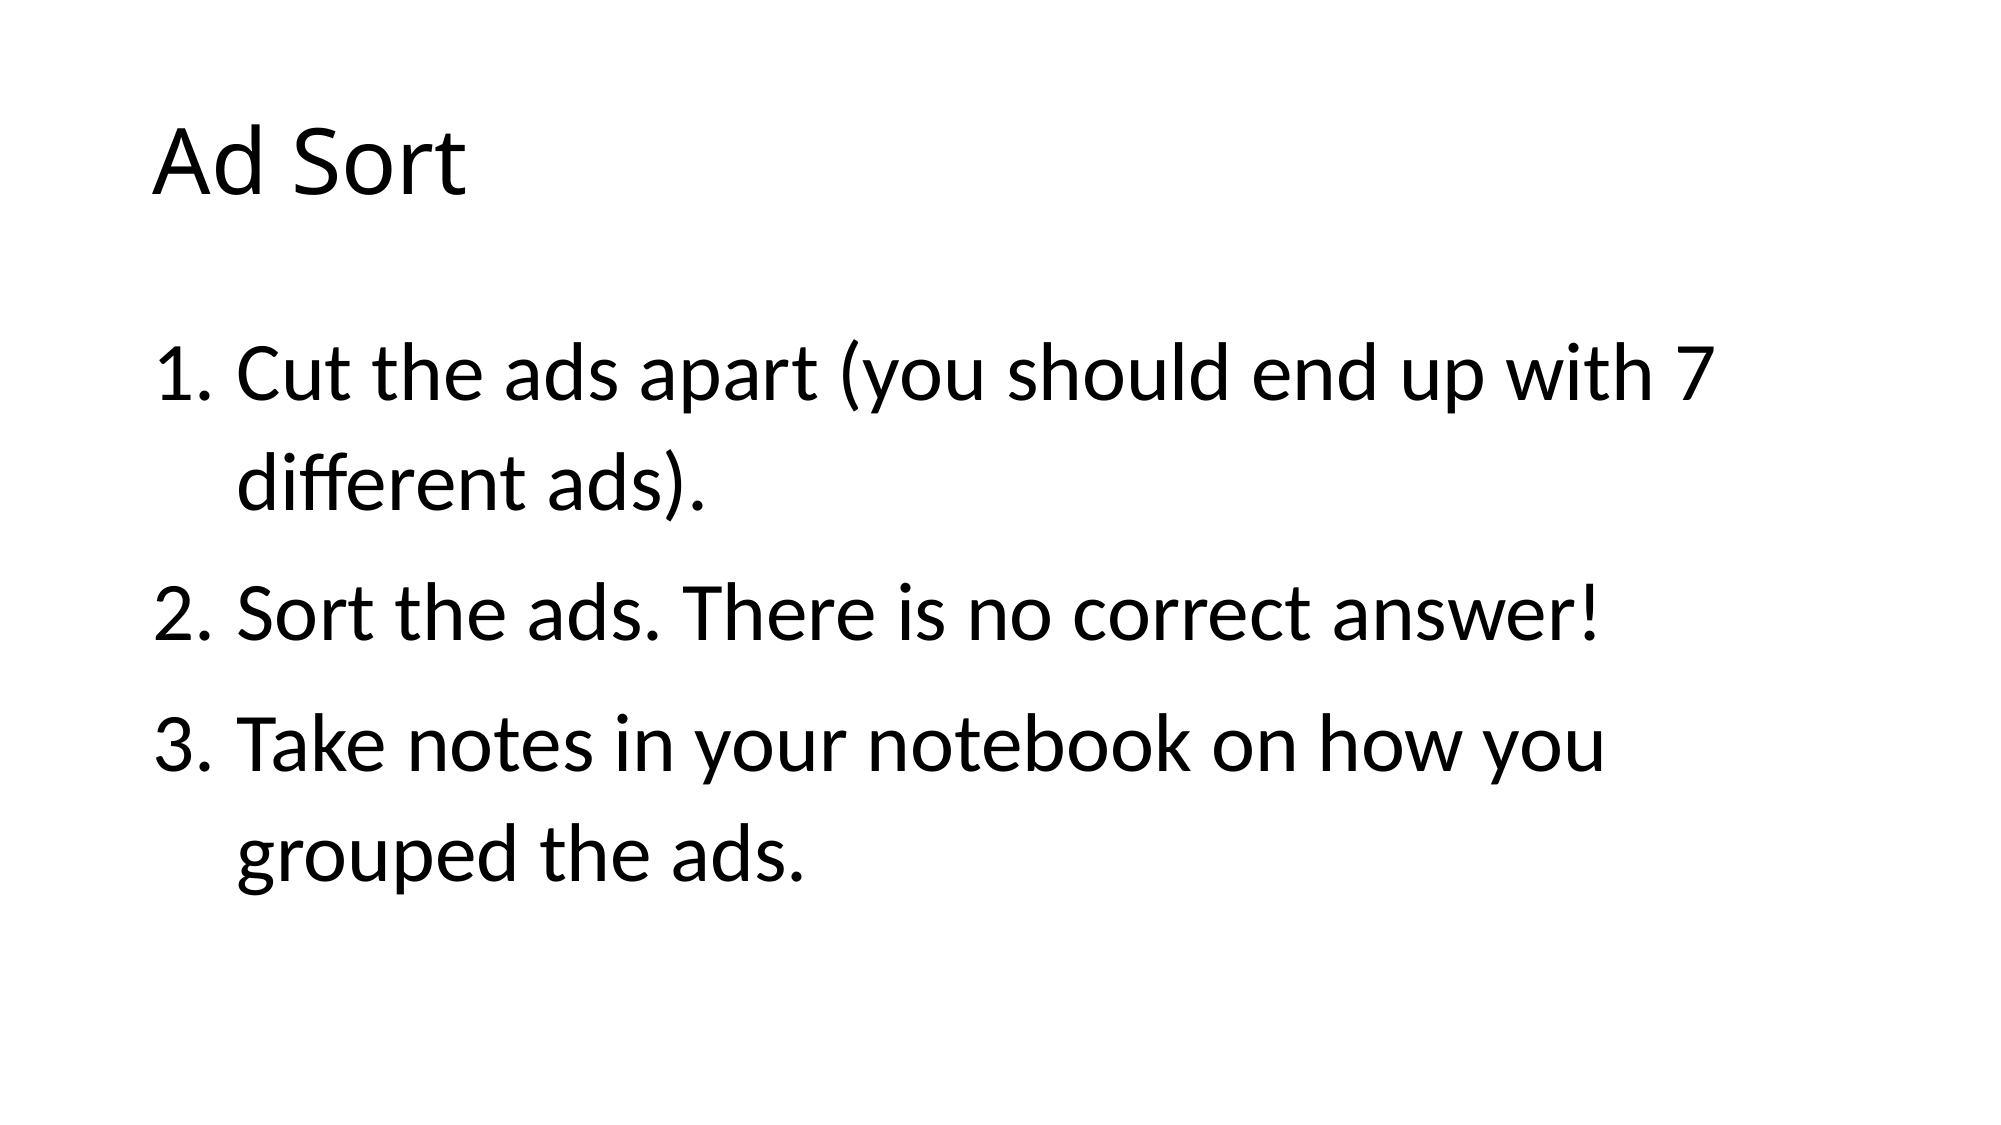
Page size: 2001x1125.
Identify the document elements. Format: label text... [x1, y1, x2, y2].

title Ad Sort [137, 56, 1863, 274]
list Cut the ads apart (you should end up with 7 different ads). Sort the ads. There is no correct answer! Take notes in your notebook on how you grouped the ads. [137, 299, 1863, 1014]
